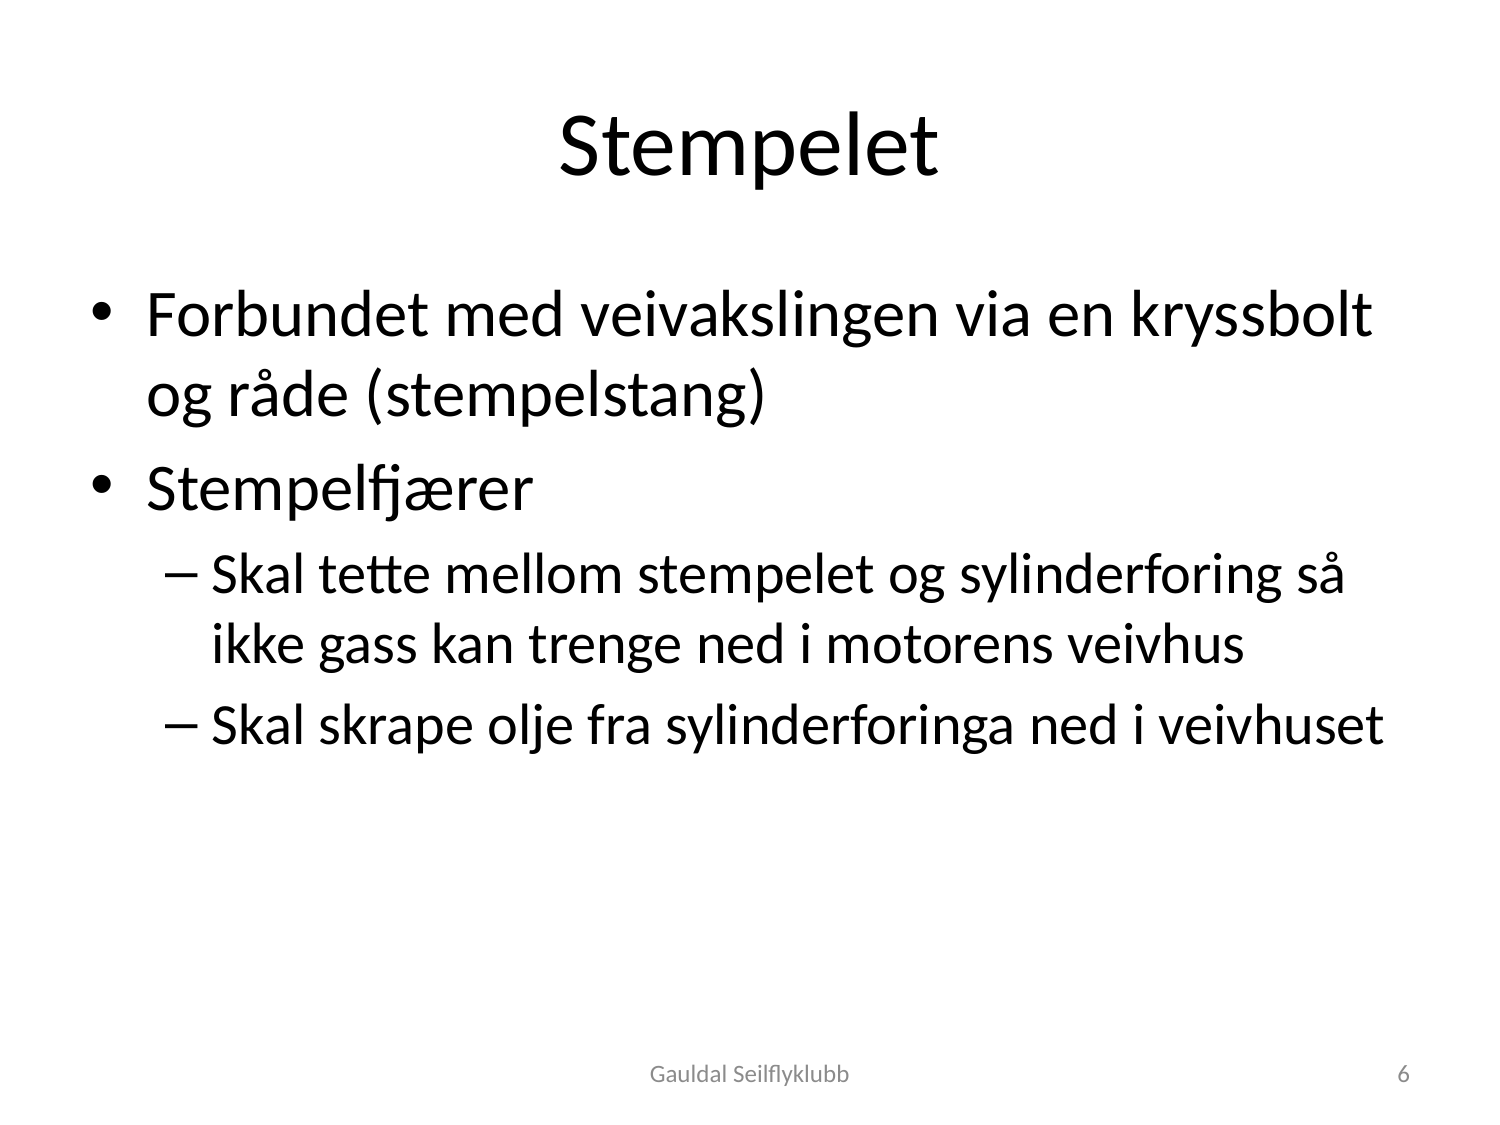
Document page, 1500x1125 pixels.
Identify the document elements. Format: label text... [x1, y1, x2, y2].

slide_number 6 [1074, 1042, 1425, 1103]
list Forbundet med veivakslingen via en kryssbolt og råde (stempelstang) Stempelfjærer Skal tette mellom stempelet og sylinderforing så ikke gass kan trenge ned i motorens veivhus Skal skrape olje fra sylinderforinga ned i veivhuset [75, 262, 1425, 1005]
title Stempelet [75, 45, 1425, 233]
footer Gauldal Seilflyklubb [512, 1042, 988, 1103]
